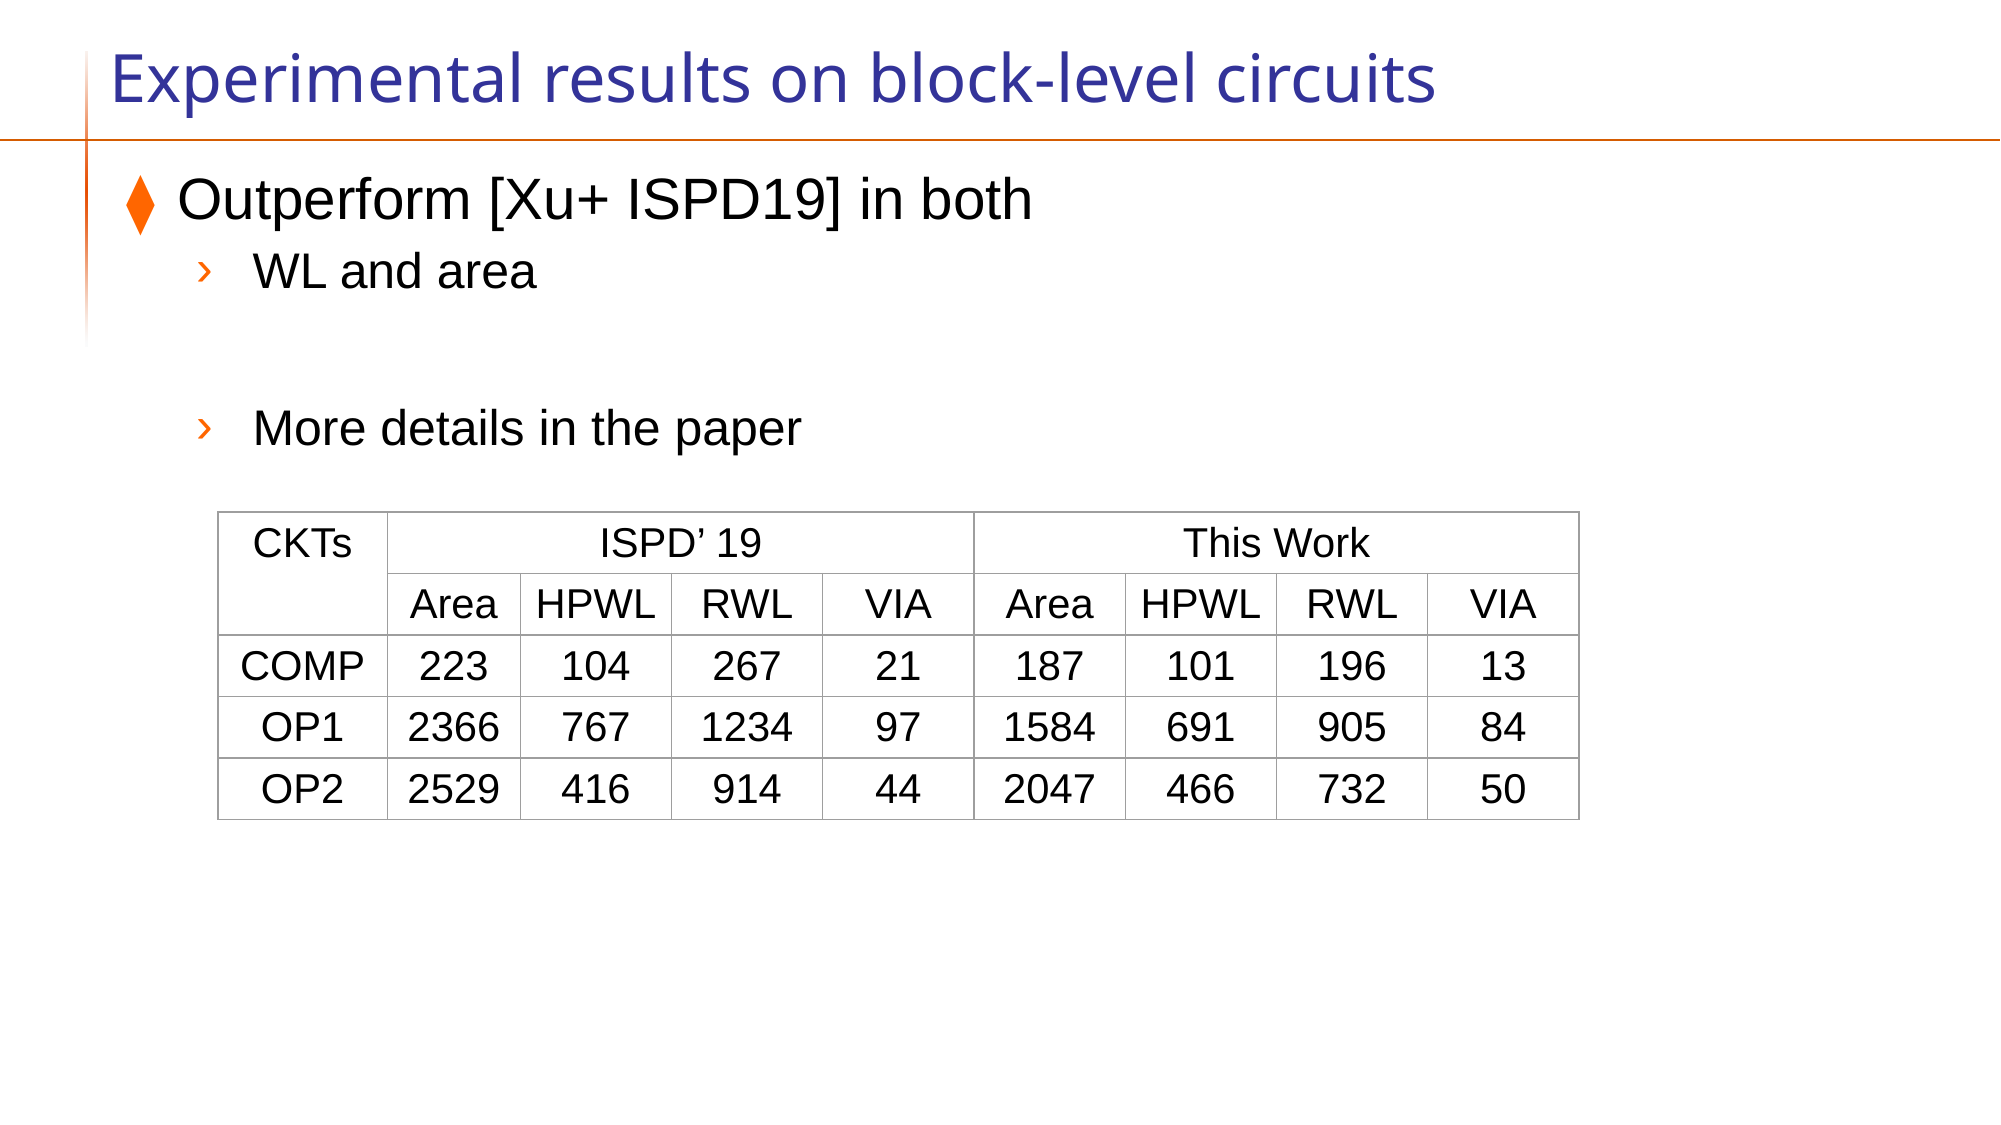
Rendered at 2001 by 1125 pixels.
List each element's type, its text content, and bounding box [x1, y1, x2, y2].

table_cell VIA [823, 574, 973, 634]
table_cell 104 [521, 636, 671, 696]
table_cell 44 [823, 759, 973, 819]
table_cell 267 [672, 636, 822, 696]
title Experimental results on block-level circuits [94, 16, 1904, 135]
table_cell 1234 [672, 697, 822, 757]
table_cell OP2 [219, 759, 387, 819]
table_cell VIA [1428, 574, 1578, 634]
table_cell 2047 [975, 759, 1125, 819]
table_cell 13 [1428, 636, 1578, 696]
table_cell 767 [521, 697, 671, 757]
table_cell 466 [1126, 759, 1276, 819]
table_cell HPWL [1126, 574, 1276, 634]
table_cell 97 [823, 697, 973, 757]
table_cell 914 [672, 759, 822, 819]
table_cell 1584 [975, 697, 1125, 757]
table_header This Work [975, 513, 1578, 573]
table_cell 50 [1428, 759, 1578, 819]
table_cell Area [975, 574, 1125, 634]
table_cell RWL [1277, 574, 1427, 634]
table_cell OP1 [219, 697, 387, 757]
table_cell 732 [1277, 759, 1427, 819]
table_header CKTs [219, 513, 387, 634]
table_cell HPWL [521, 574, 671, 634]
table_cell 196 [1277, 636, 1427, 696]
table_cell 416 [521, 759, 671, 819]
table_cell 905 [1277, 697, 1427, 757]
table_cell 187 [975, 636, 1125, 696]
table_cell 223 [388, 636, 520, 696]
table_cell 84 [1428, 697, 1578, 757]
table_cell 101 [1126, 636, 1276, 696]
table_header ISPD’ 19 [388, 513, 973, 573]
table_cell 2366 [388, 697, 520, 757]
table_cell Area [388, 574, 520, 634]
list Outperform [Xu+ ISPD19] in both WL and area More details in the paper [87, 153, 1920, 1030]
table_cell RWL [672, 574, 822, 634]
table_cell 21 [823, 636, 973, 696]
table_cell 691 [1126, 697, 1276, 757]
table_cell 2529 [388, 759, 520, 819]
table_cell COMP [219, 636, 387, 696]
